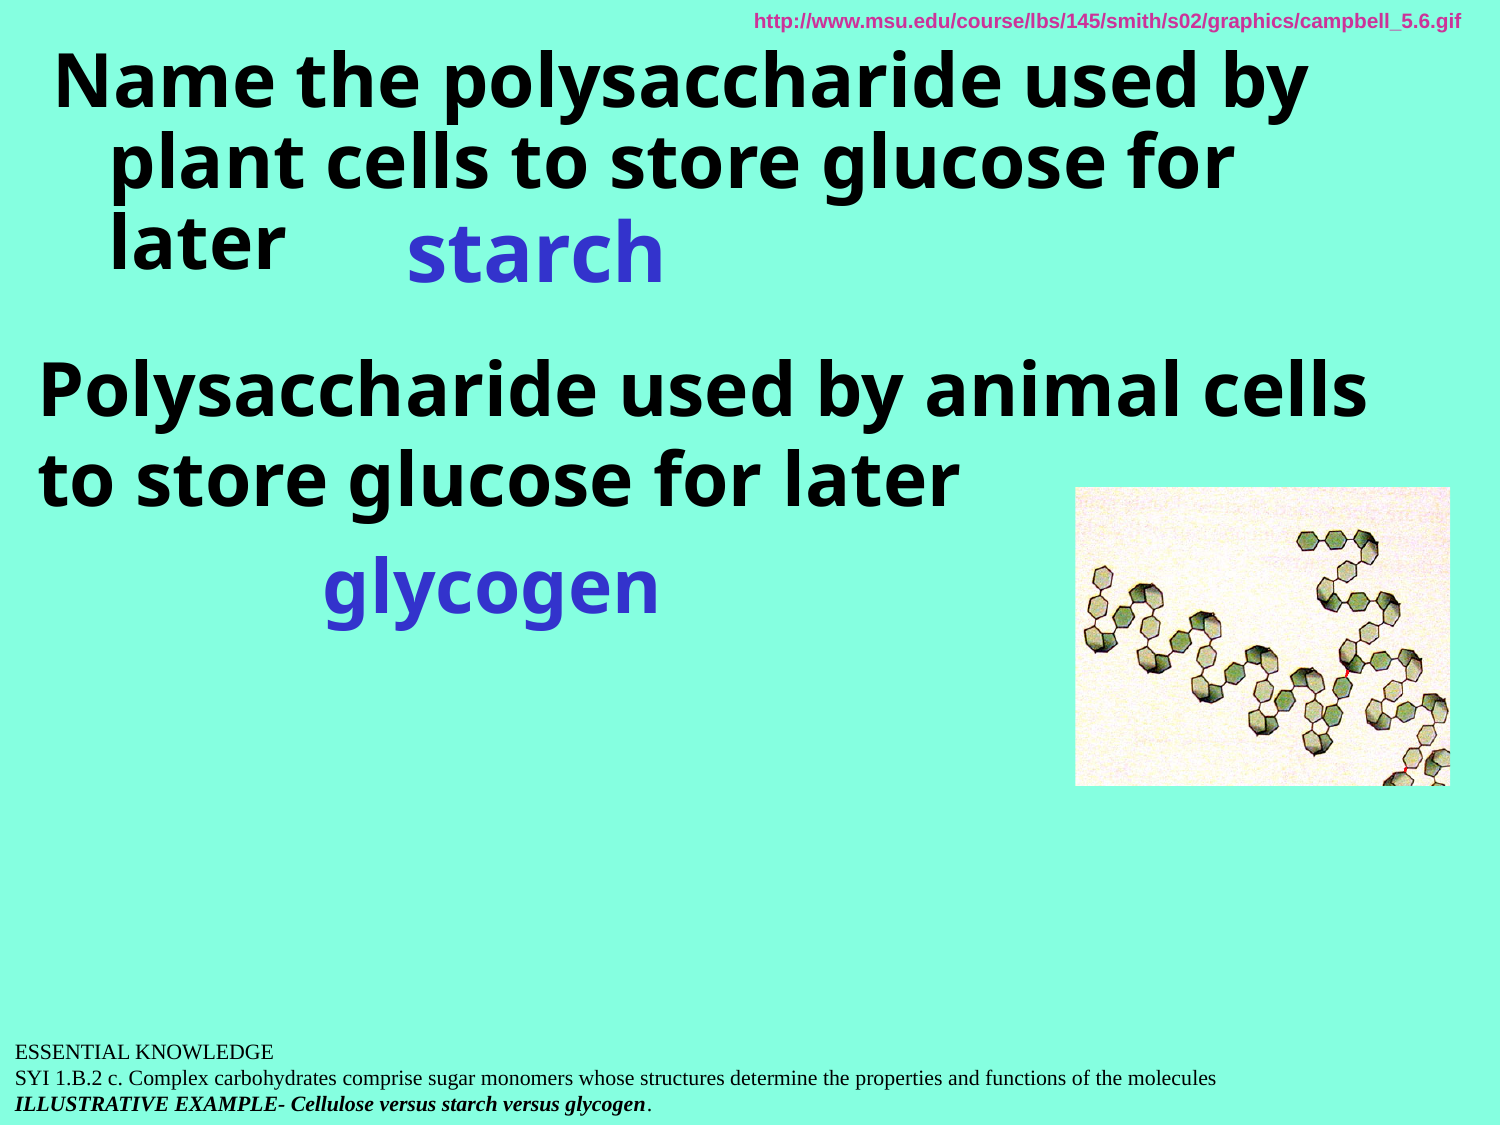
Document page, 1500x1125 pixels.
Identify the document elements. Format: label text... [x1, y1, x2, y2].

list Name the polysaccharide used by plant cells to store glucose for later [37, 35, 1363, 334]
text_box glycogen [308, 531, 1046, 637]
text_box Polysaccharide used by animal cells to store glucose for later [22, 334, 1385, 530]
text_box ESSENTIAL KNOWLEDGE SYI 1.B.2 c. Complex carbohydrates comprise sugar monomers whose structures determine the properties and functions of the molecules ILLUSTRATIVE EXAMPLE- Cellulose versus starch versus glycogen. [0, 1030, 1475, 1124]
text_box http://www.msu.edu/course/lbs/145/smith/s02/graphics/campbell_5.6.gif [738, 0, 1477, 40]
picture [1074, 487, 1451, 787]
text_box starch [391, 191, 683, 307]
